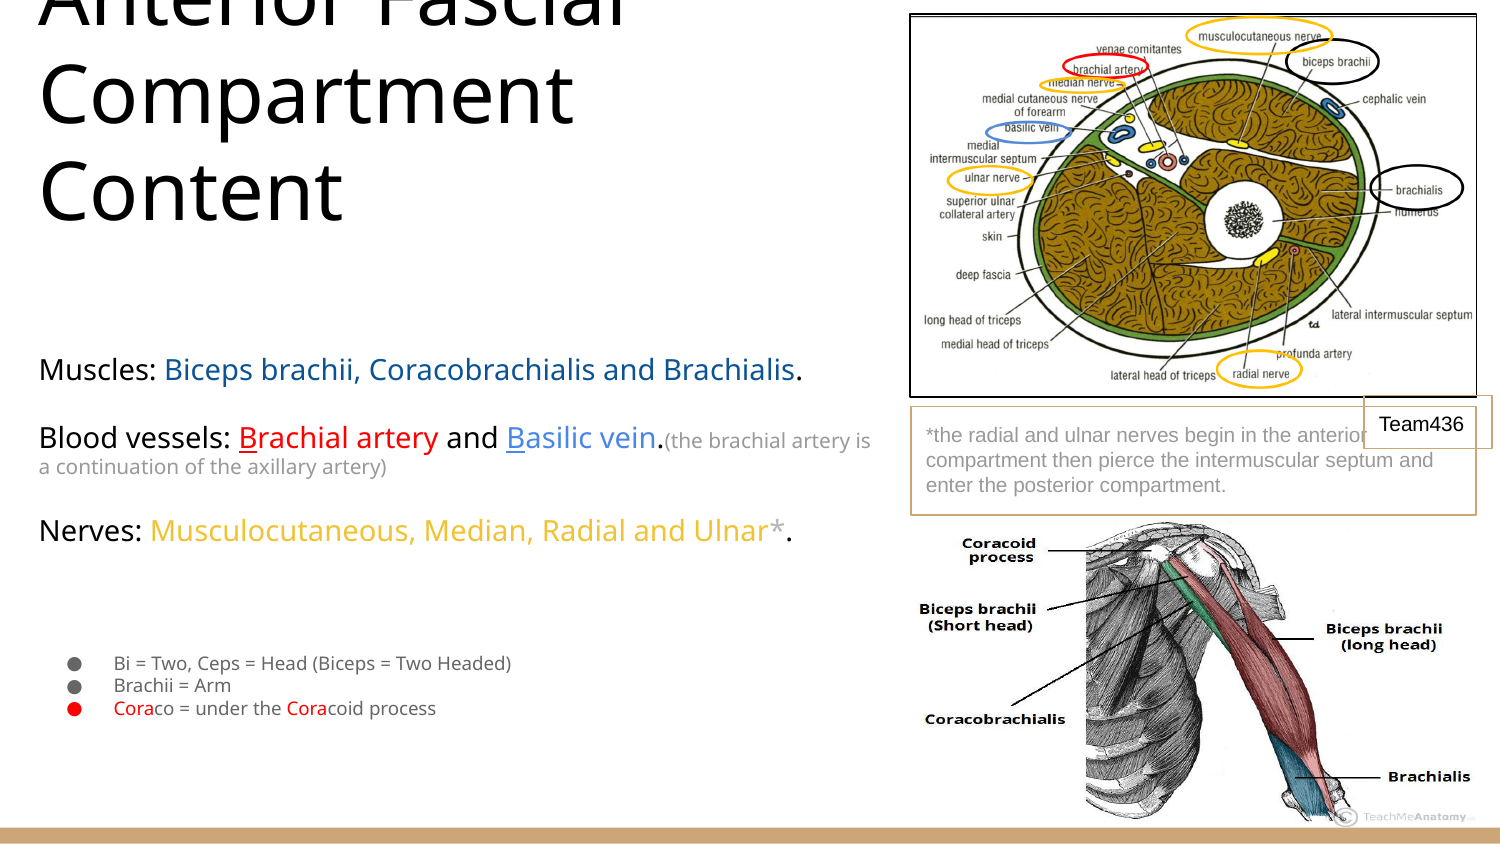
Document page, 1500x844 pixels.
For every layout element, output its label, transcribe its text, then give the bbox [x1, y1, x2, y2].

text_box *the radial and ulnar nerves begin in the anterior compartment then pierce the intermuscular septum and enter the posterior compartment. [910, 406, 1476, 515]
list Muscles: Biceps brachii, Coracobrachialis and Brachialis. Blood vessels: Brachial artery and Basilic vein.(the brachial artery is a continuation of the axillary artery) Nerves: Musculocutaneous, Median, Radial and Ulnar*. [23, 335, 903, 586]
title Anterior Fascial Compartment Content [23, 158, 781, 252]
picture [910, 14, 1477, 397]
text_box Team436 [1363, 395, 1492, 449]
picture [917, 514, 1477, 827]
text_box Bi = Two, Ceps = Head (Biceps = Two Headed) Brachii = Arm Coraco = under the Coracoid process [23, 636, 699, 779]
